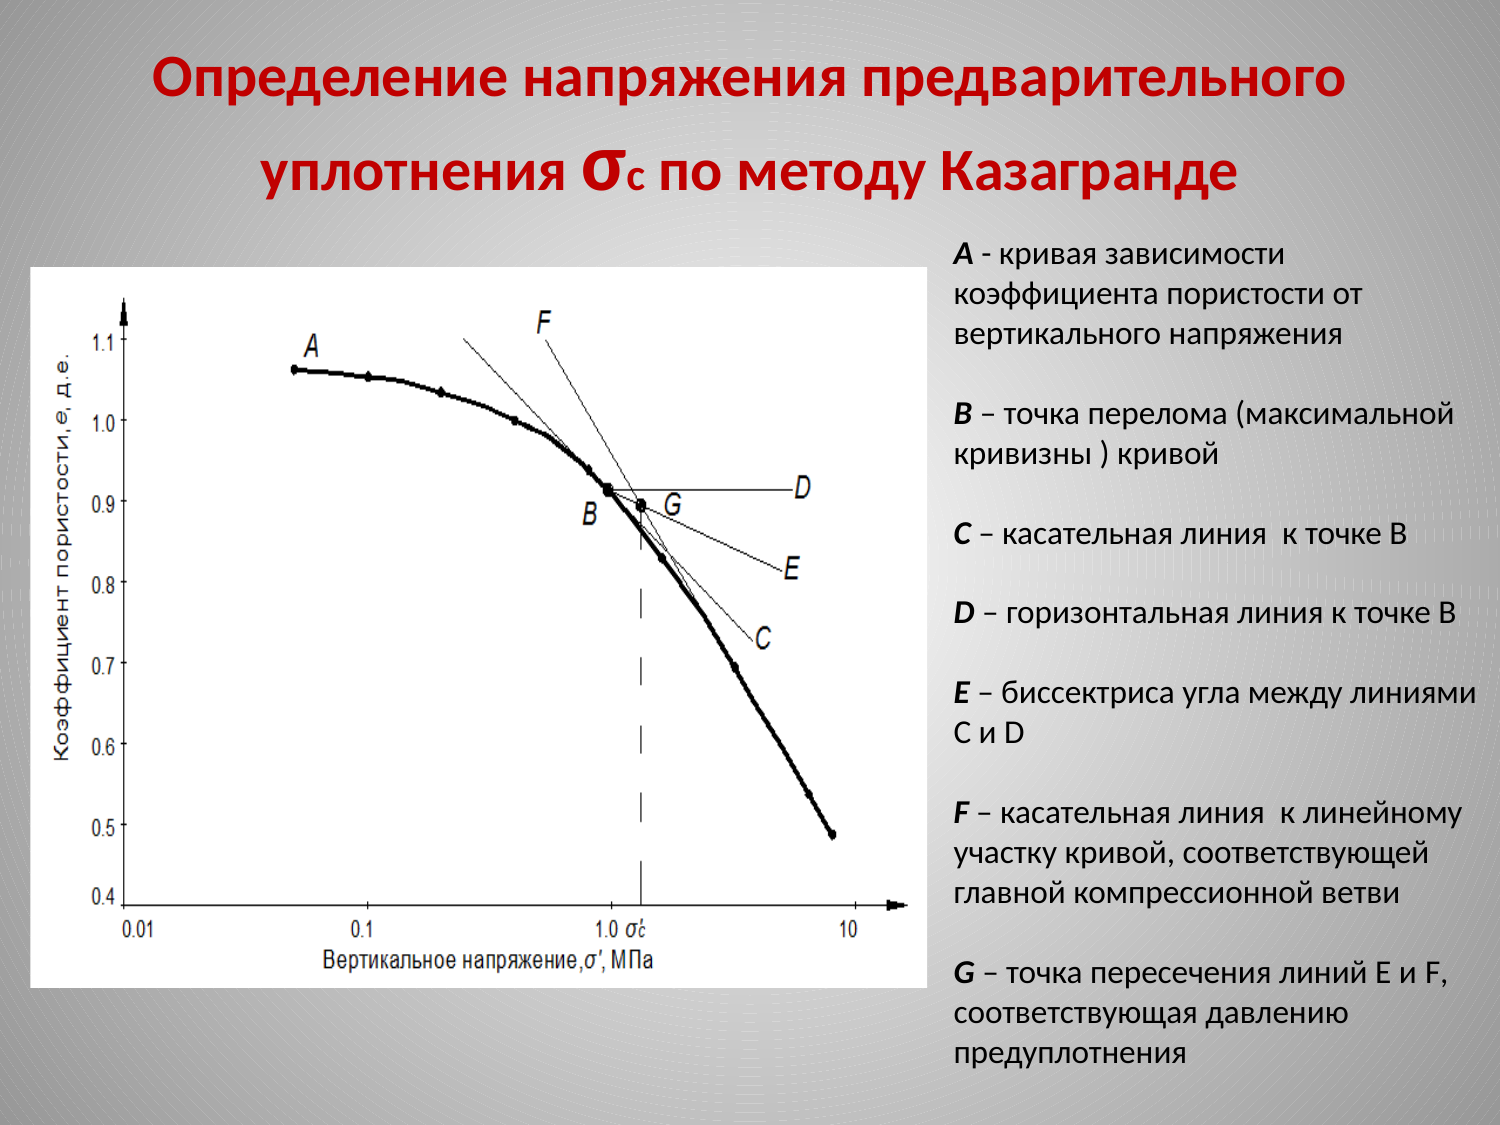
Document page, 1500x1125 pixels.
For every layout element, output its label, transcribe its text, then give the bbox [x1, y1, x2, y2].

title Определение напряжения предварительного уплотнения σс по методу Казагранде [0, 28, 1500, 216]
text_box А - кривая зависимости коэффициента пористости от вертикального напряжения В – точка перелома (максимальной кривизны ) кривой C – касательная линия к точке В D – горизонтальная линия к точке В E – биссектриса угла между линиями С и D F – касательная линия к линейному участку кривой, соответствующей главной компрессионной ветви G – точка пересечения линий Е и F, соответствующая давлению предуплотнения [938, 224, 1500, 1118]
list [30, 266, 928, 988]
